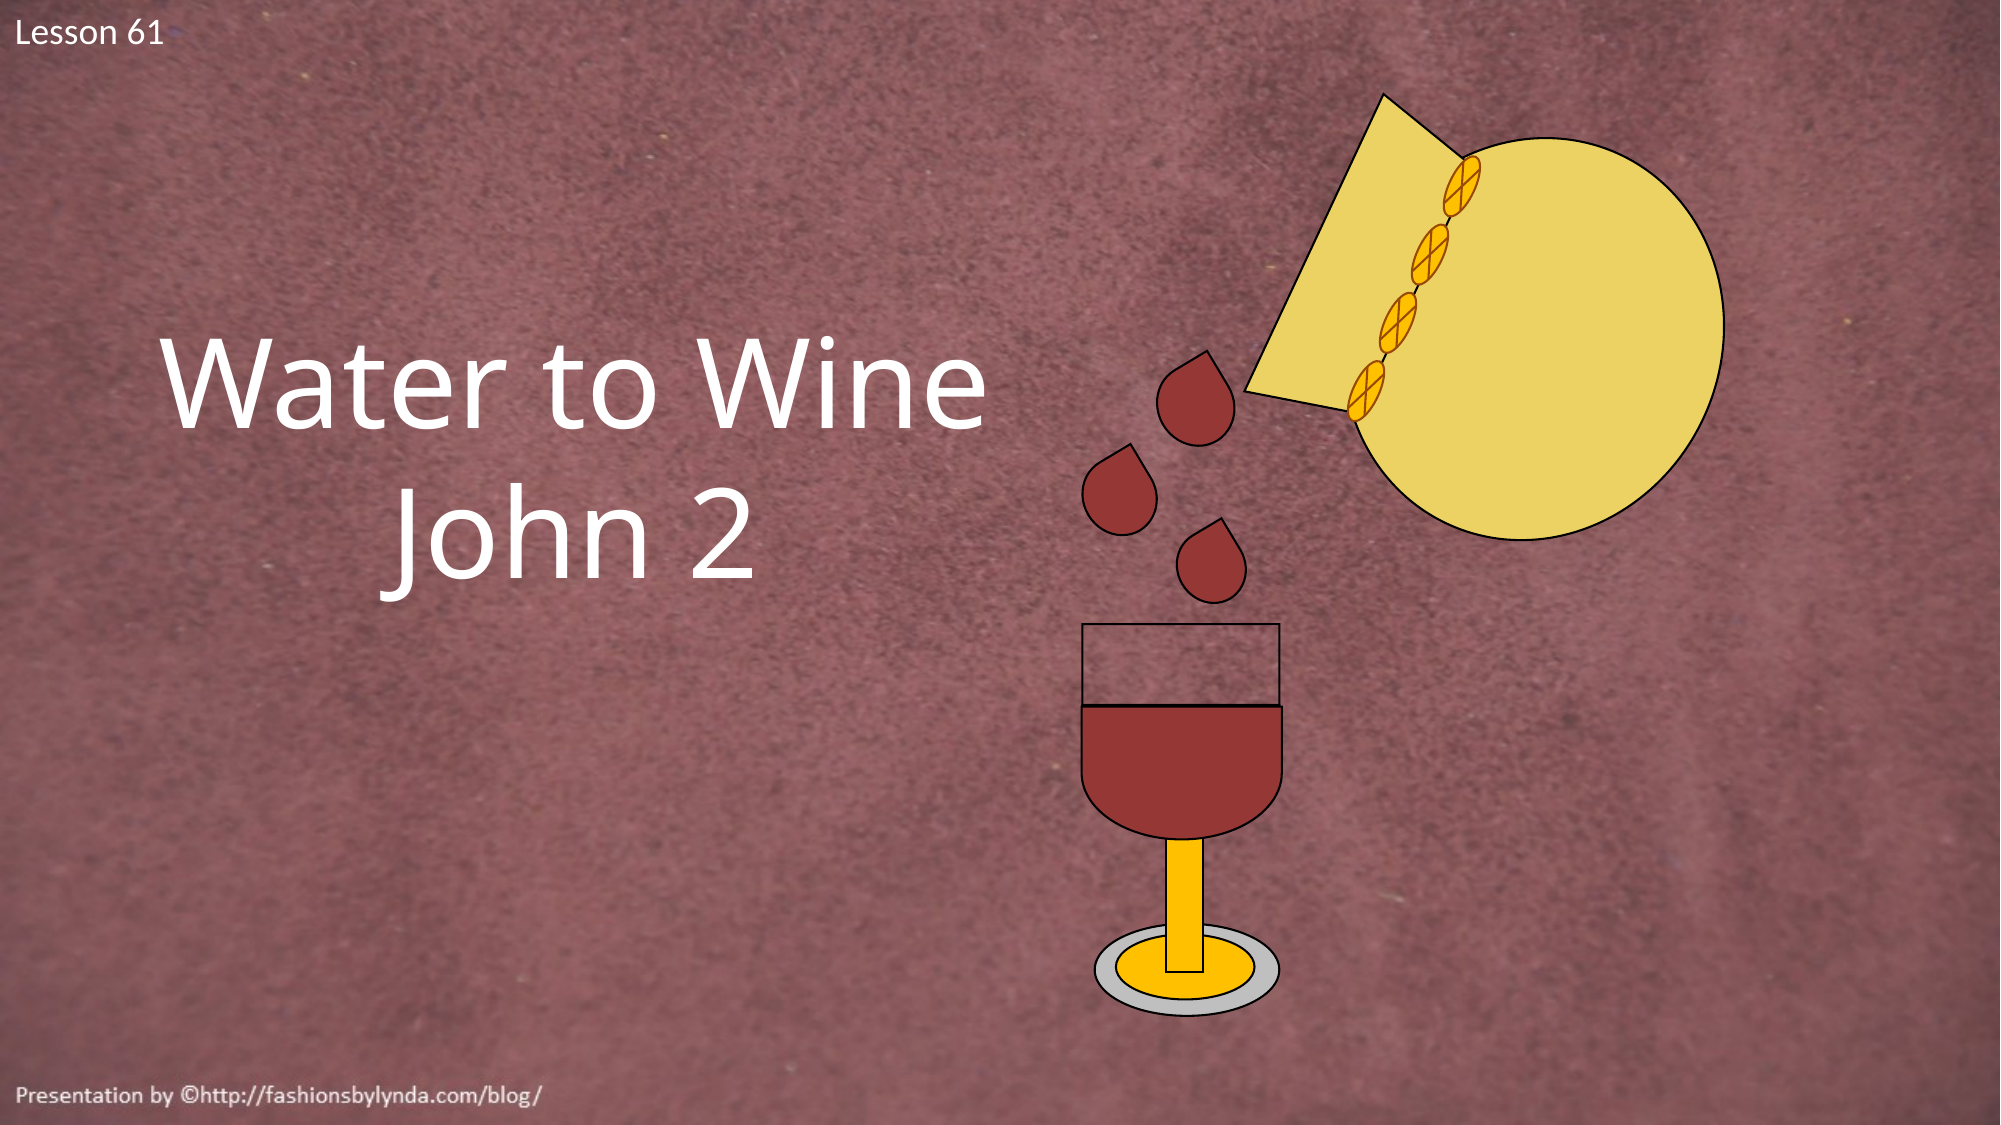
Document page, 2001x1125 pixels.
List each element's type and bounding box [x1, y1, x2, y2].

text_box [1081, 124, 1724, 1016]
picture [0, 0, 2000, 1125]
